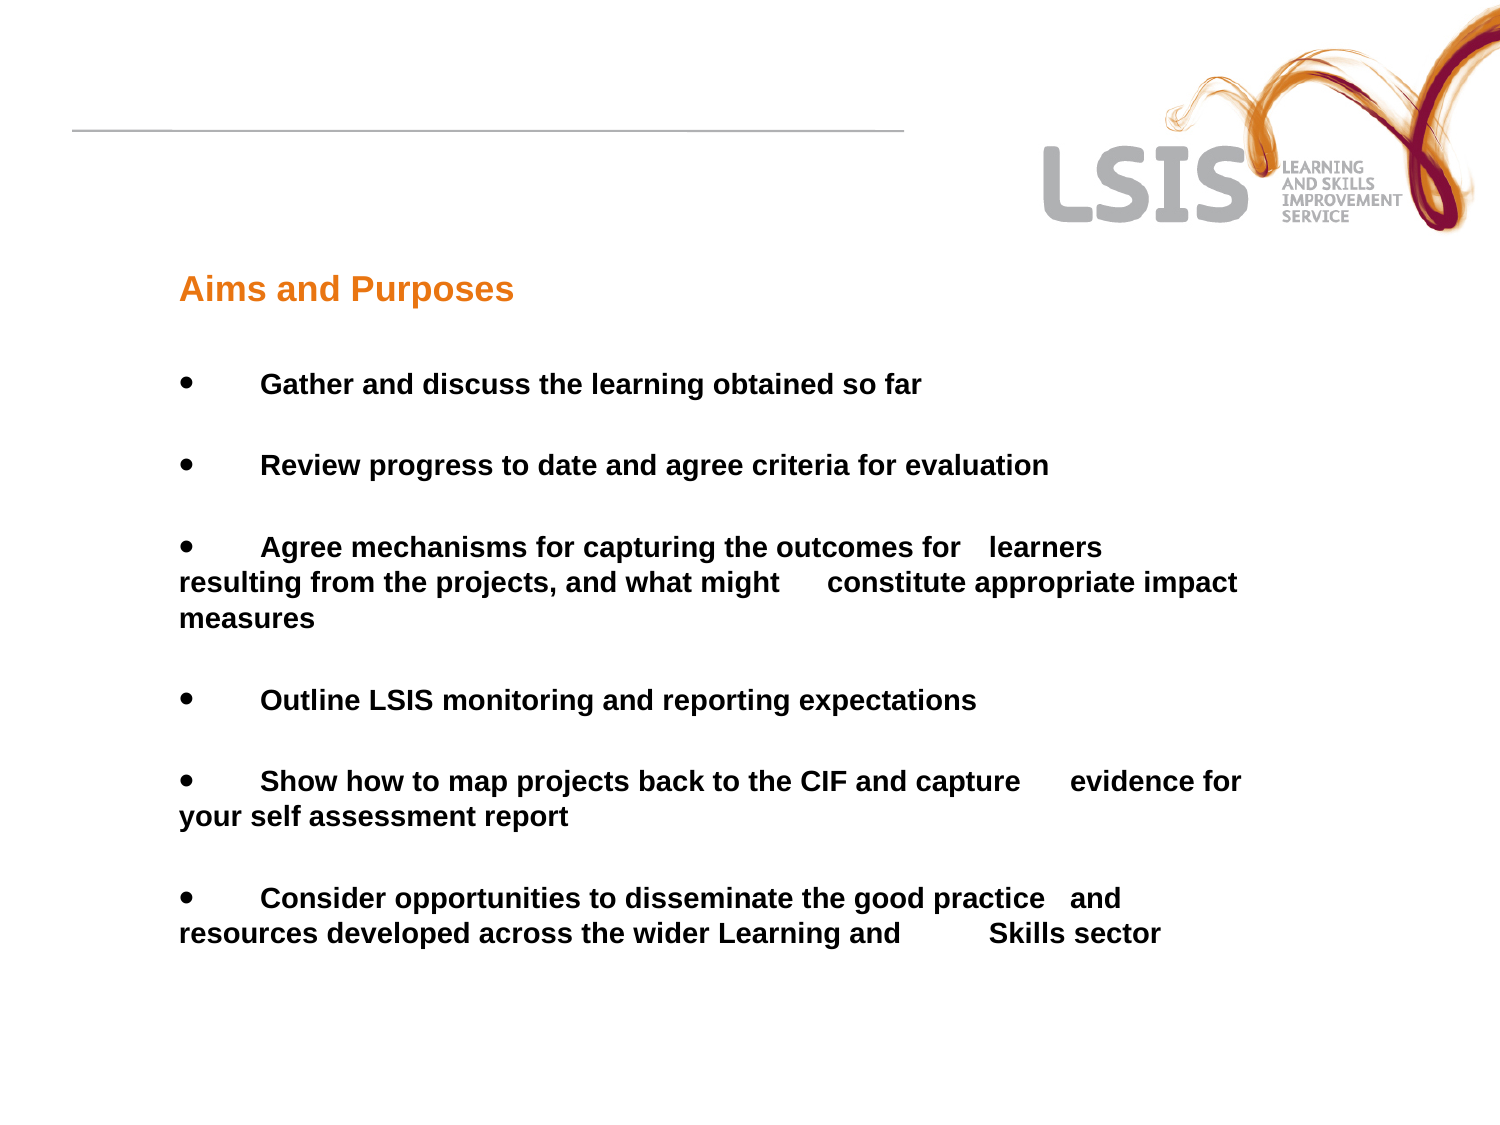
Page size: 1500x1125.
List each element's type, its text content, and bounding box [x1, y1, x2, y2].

picture [1036, 0, 1500, 237]
list Aims and Purposes Gather and discuss the learning obtained so far Review progress to date and agree criteria for evaluation Agree mechanisms for capturing the outcomes for learners resulting from the projects, and what might constitute appropriate impact measures Outline LSIS monitoring and reporting expectations Show how to map projects back to the CIF and capture evidence for your self assessment report Consider opportunities to disseminate the good practice and resources developed across the wider Learning and Skills sector [164, 257, 1278, 970]
